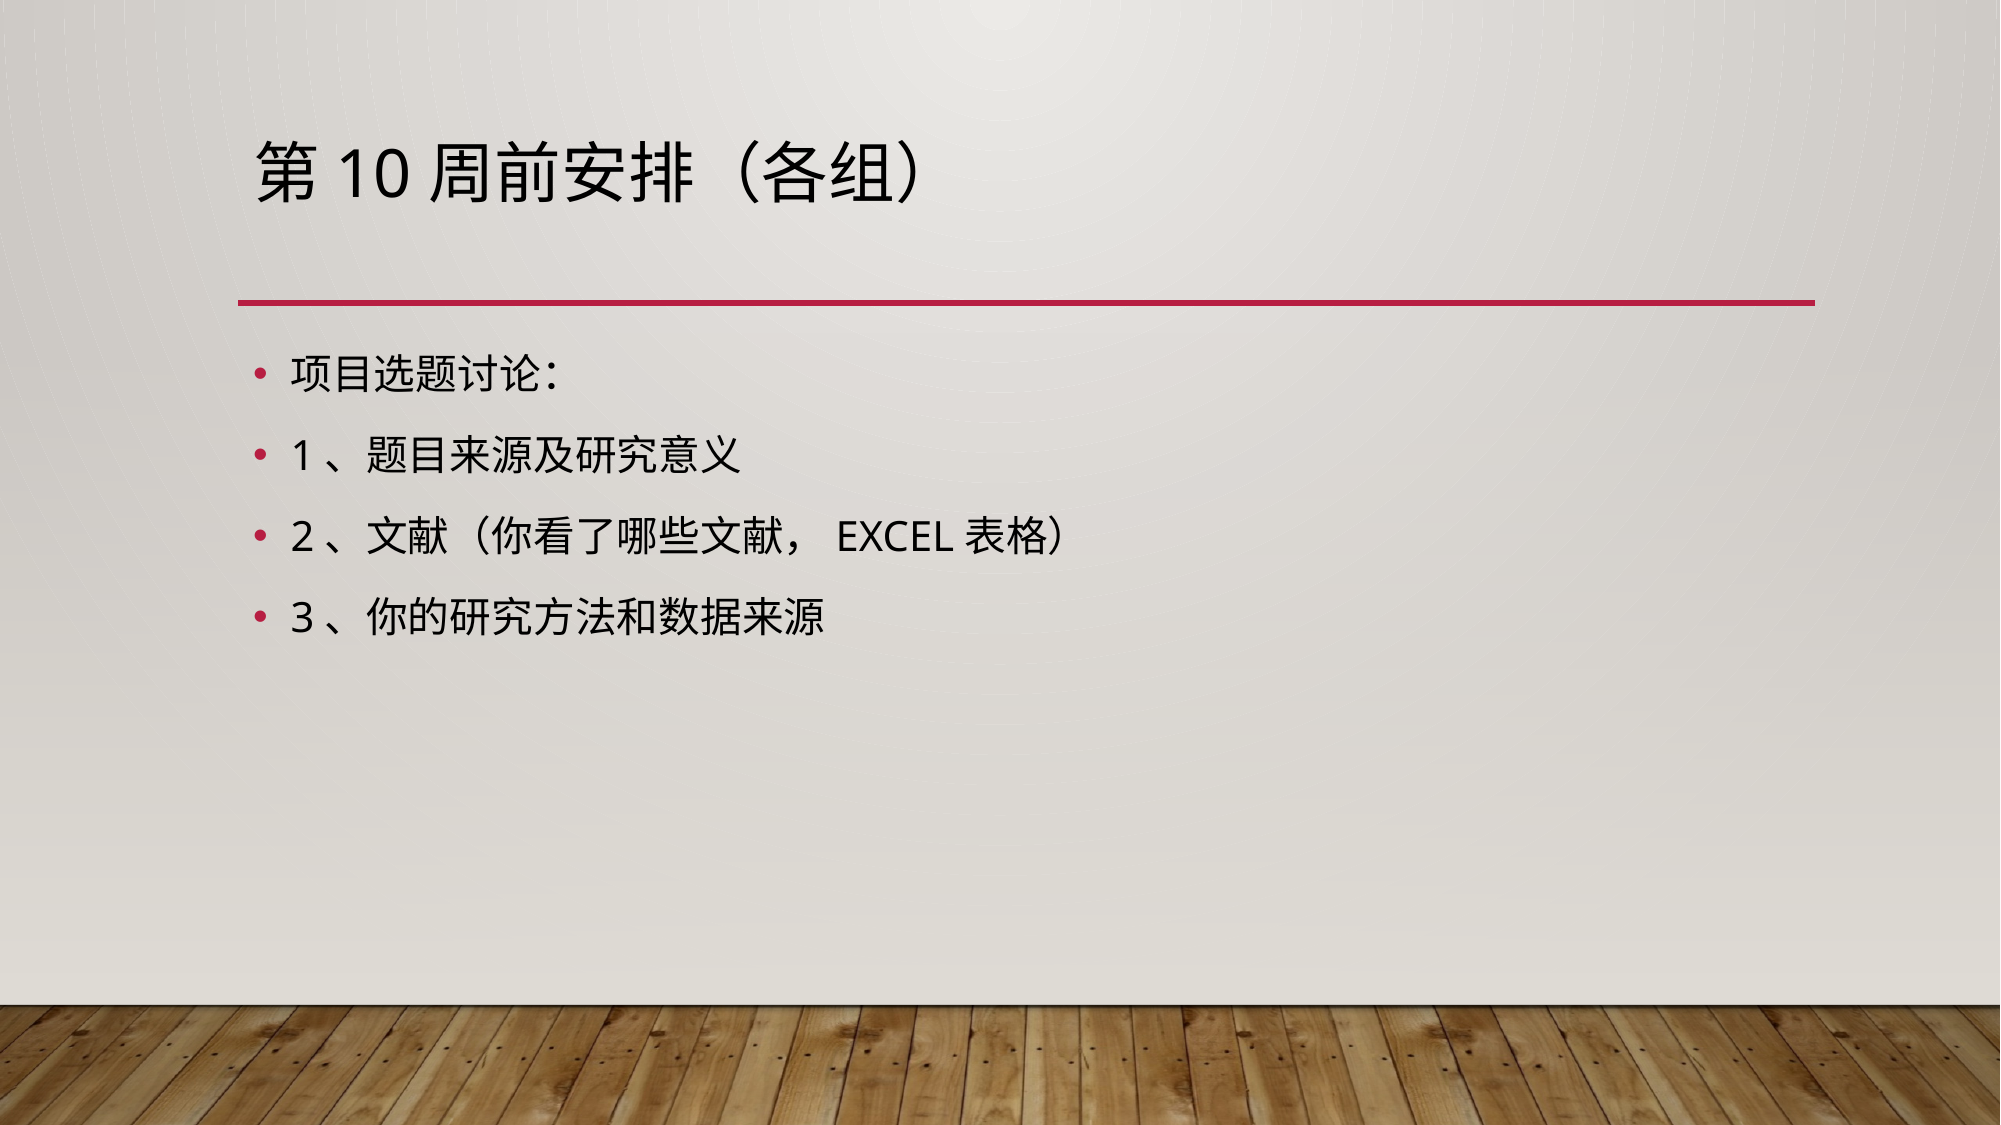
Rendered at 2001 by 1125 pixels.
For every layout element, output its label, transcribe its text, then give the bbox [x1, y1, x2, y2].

title 第10周前安排（各组） [238, 131, 1814, 305]
picture [0, 1005, 2000, 1125]
list 项目选题讨论： 1、题目来源及研究意义 2、文献（你看了哪些文献，EXCEL表格） 3、你的研究方法和数据来源 [238, 330, 1814, 897]
